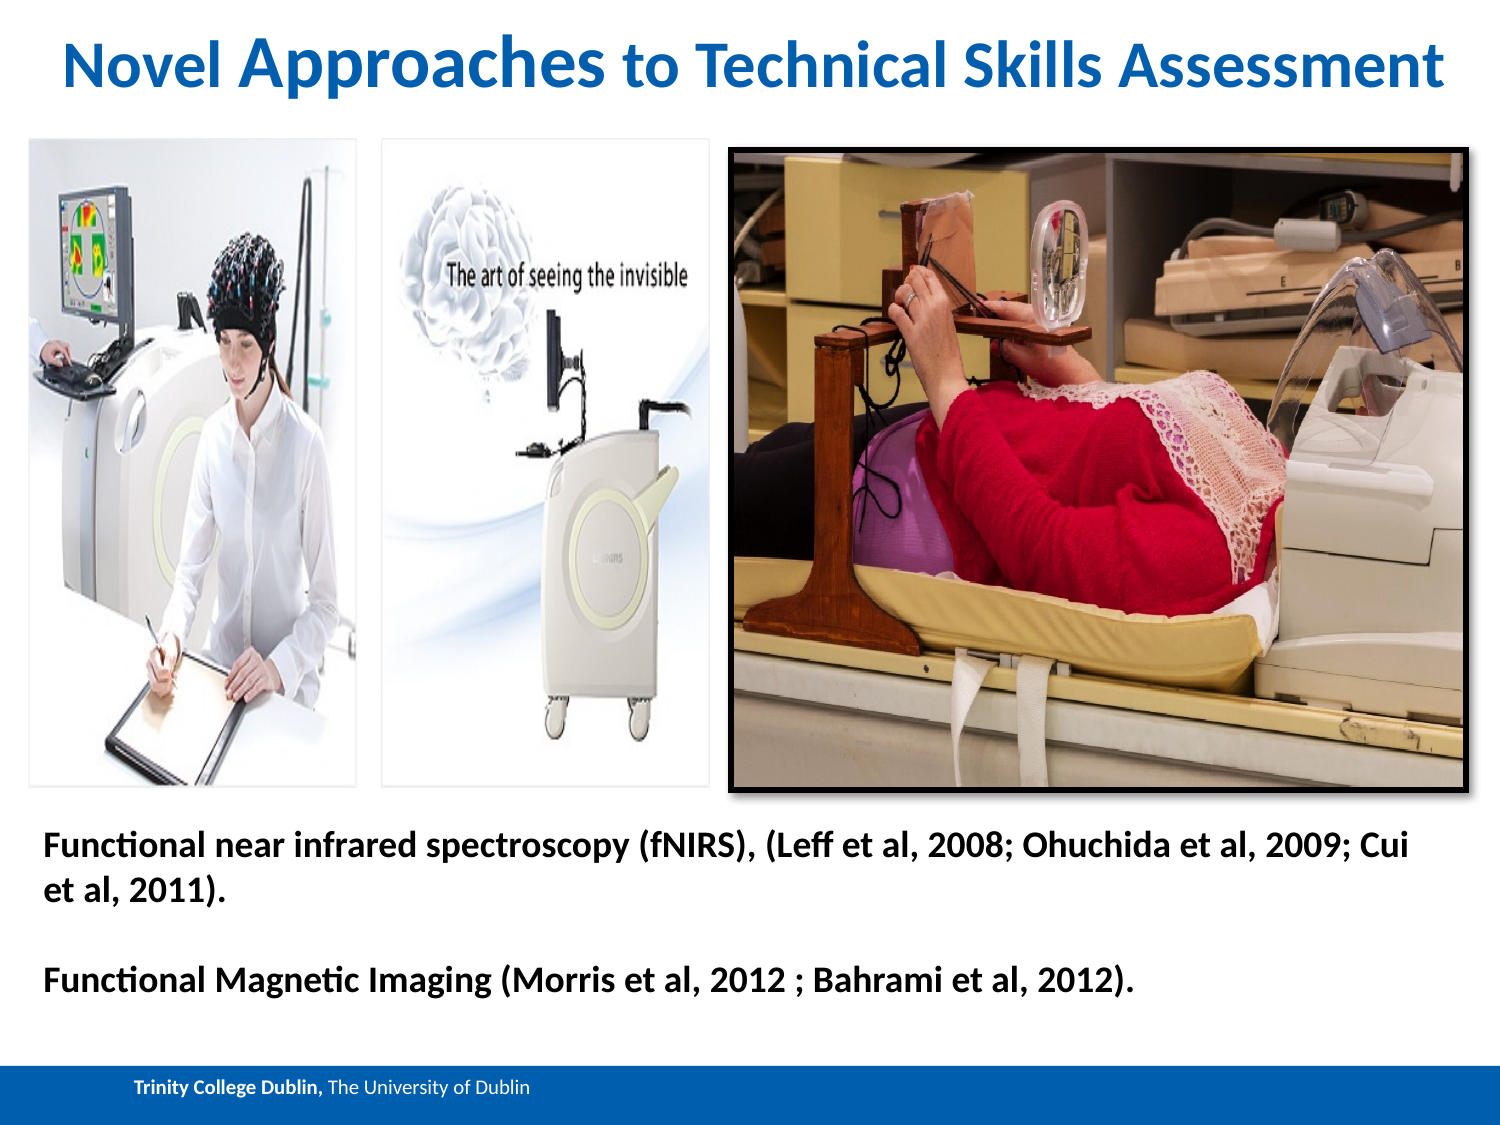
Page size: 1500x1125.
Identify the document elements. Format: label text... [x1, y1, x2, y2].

title Novel Approaches to Technical Skills Assessment [48, 27, 1454, 102]
picture [28, 138, 710, 788]
text_box Functional near infrared spectroscopy (fNIRS), (Leff et al, 2008; Ohuchida et al, 2009; Cui et al, 2011). Functional Magnetic Imaging (Morris et al, 2012 ; Bahrami et al, 2012). [28, 812, 1463, 1008]
picture [733, 152, 1464, 788]
